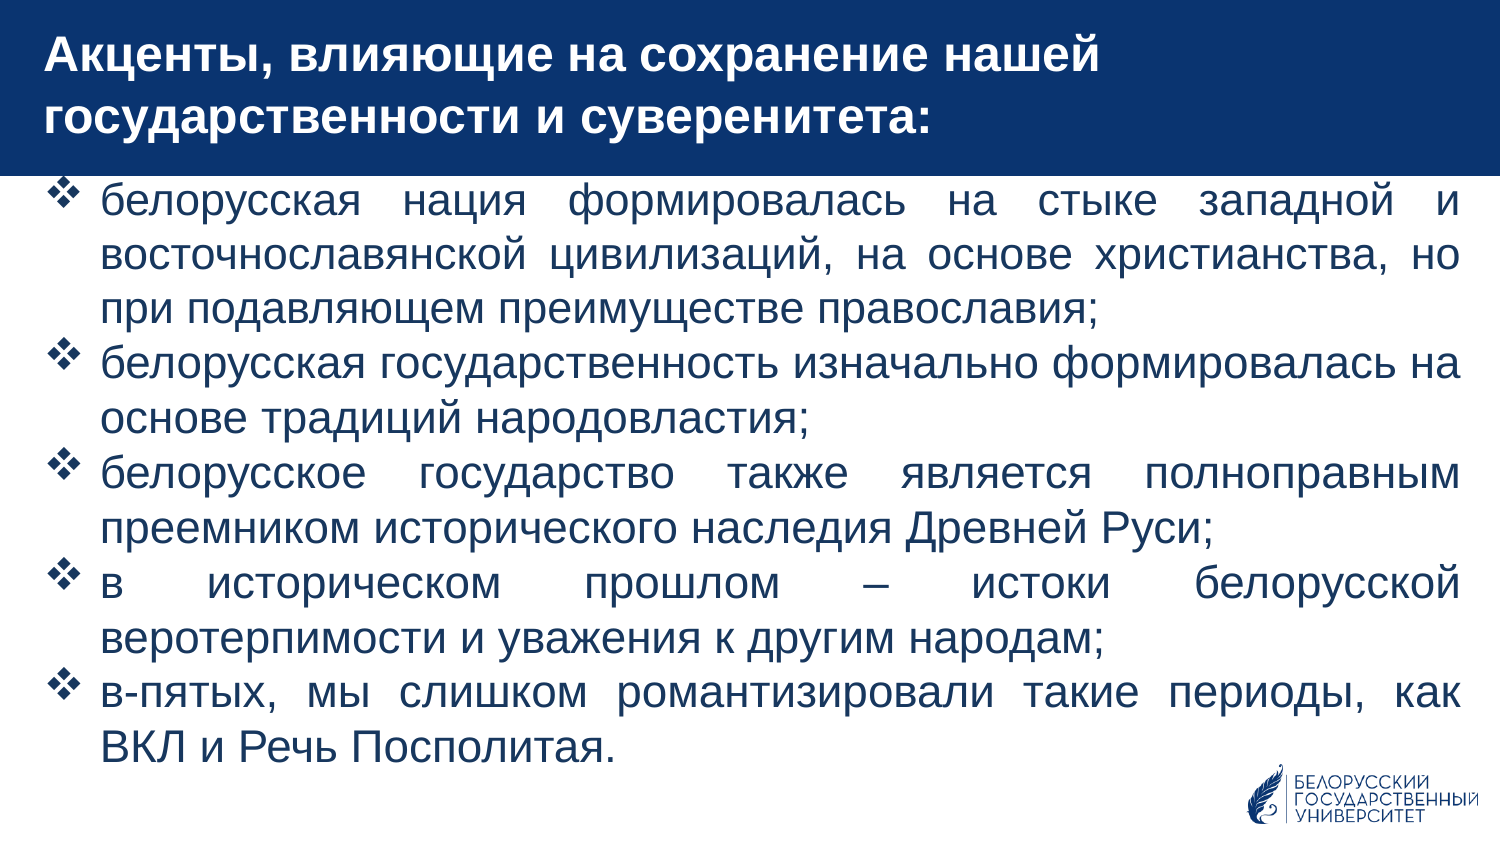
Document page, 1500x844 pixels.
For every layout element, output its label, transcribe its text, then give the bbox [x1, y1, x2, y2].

text_box [730, 11, 769, 64]
text_box белорусская нация формировалась на стыке западной и восточнославянской цивилизаций, на основе христианства, но при подавляющем преимуществе православия; белорусская государственность изначально формировалась на основе традиций народовластия; белорусское государство также является полноправным преемником исторического наследия Древней Руси; в историческом прошлом – истоки белорусской веротерпимости и уважения к другим народам; в-пятых, мы слишком романтизировали такие периоды, как ВКЛ и Речь Посполитая. [28, 162, 1477, 835]
list Акценты, влияющие на сохранение нашей государственности и суверенитета: [28, 10, 1447, 118]
